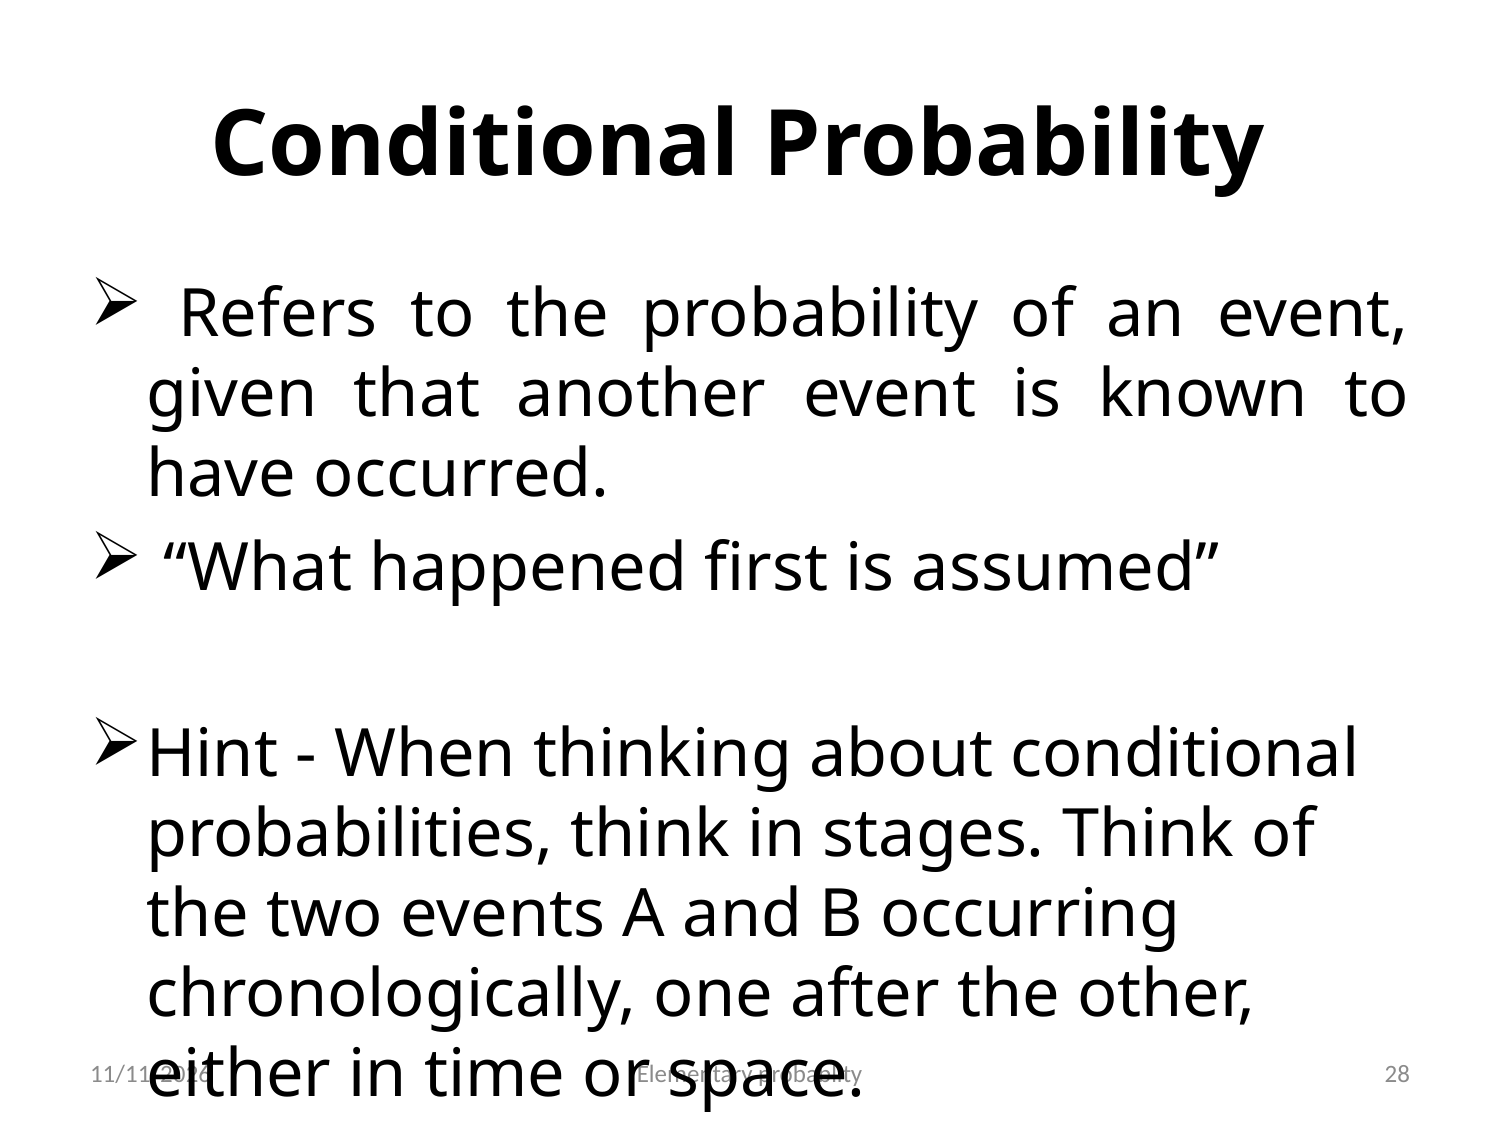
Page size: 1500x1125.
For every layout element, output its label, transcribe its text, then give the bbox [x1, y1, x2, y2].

list Refers to the probability of an event, given that another event is known to have occurred. “What happened first is assumed” Hint - When thinking about conditional probabilities, think in stages. Think of the two events A and B occurring chronologically, one after the other, either in time or space. [75, 262, 1425, 1005]
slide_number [75, 1042, 425, 1103]
footer Elementary probablity [512, 1042, 988, 1103]
title Conditional Probability [75, 45, 1425, 233]
slide_number 28 [1074, 1042, 1425, 1103]
